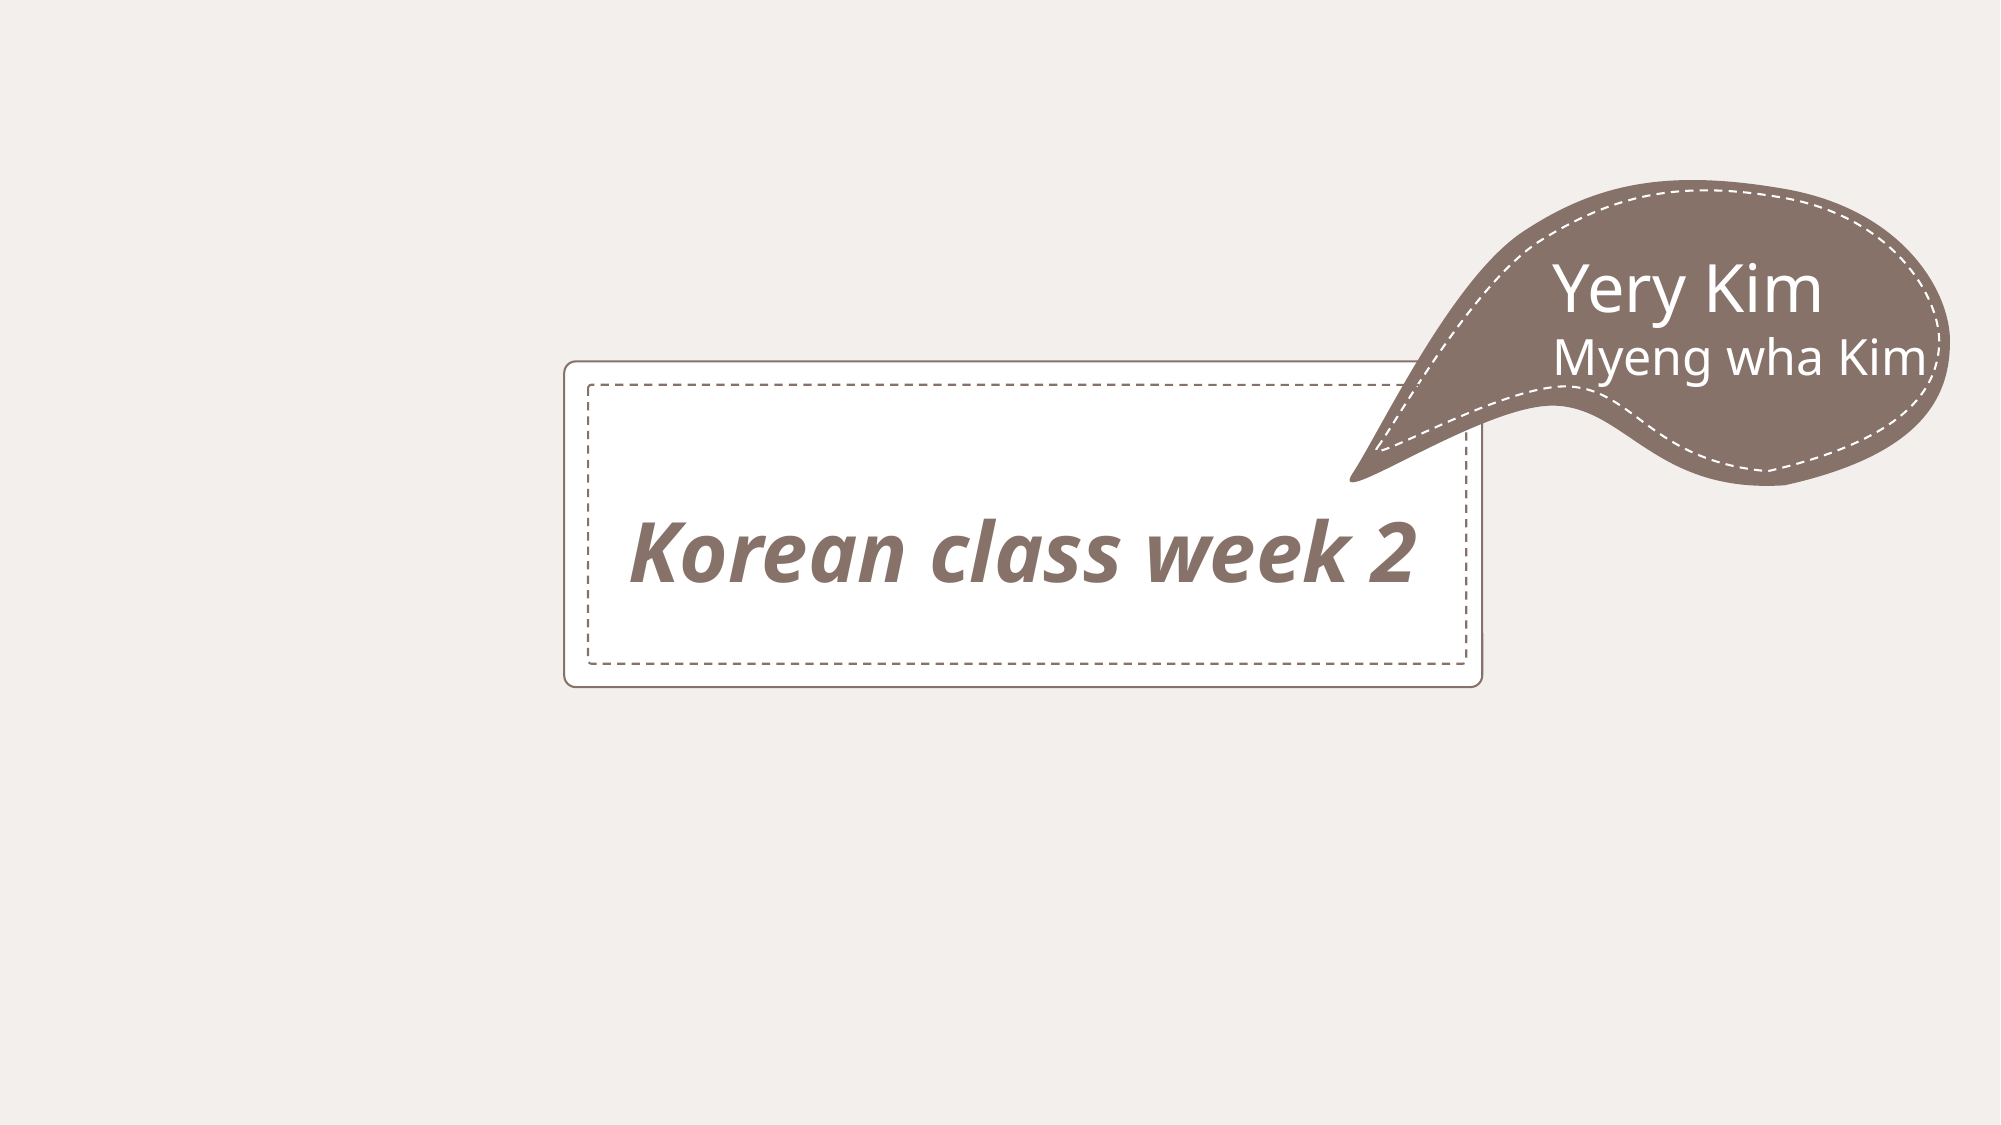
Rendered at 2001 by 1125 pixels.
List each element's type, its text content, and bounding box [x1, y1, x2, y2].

text_box Korean class week 2 [563, 360, 1484, 689]
text_box [586, 383, 1468, 665]
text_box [1349, 179, 1977, 486]
